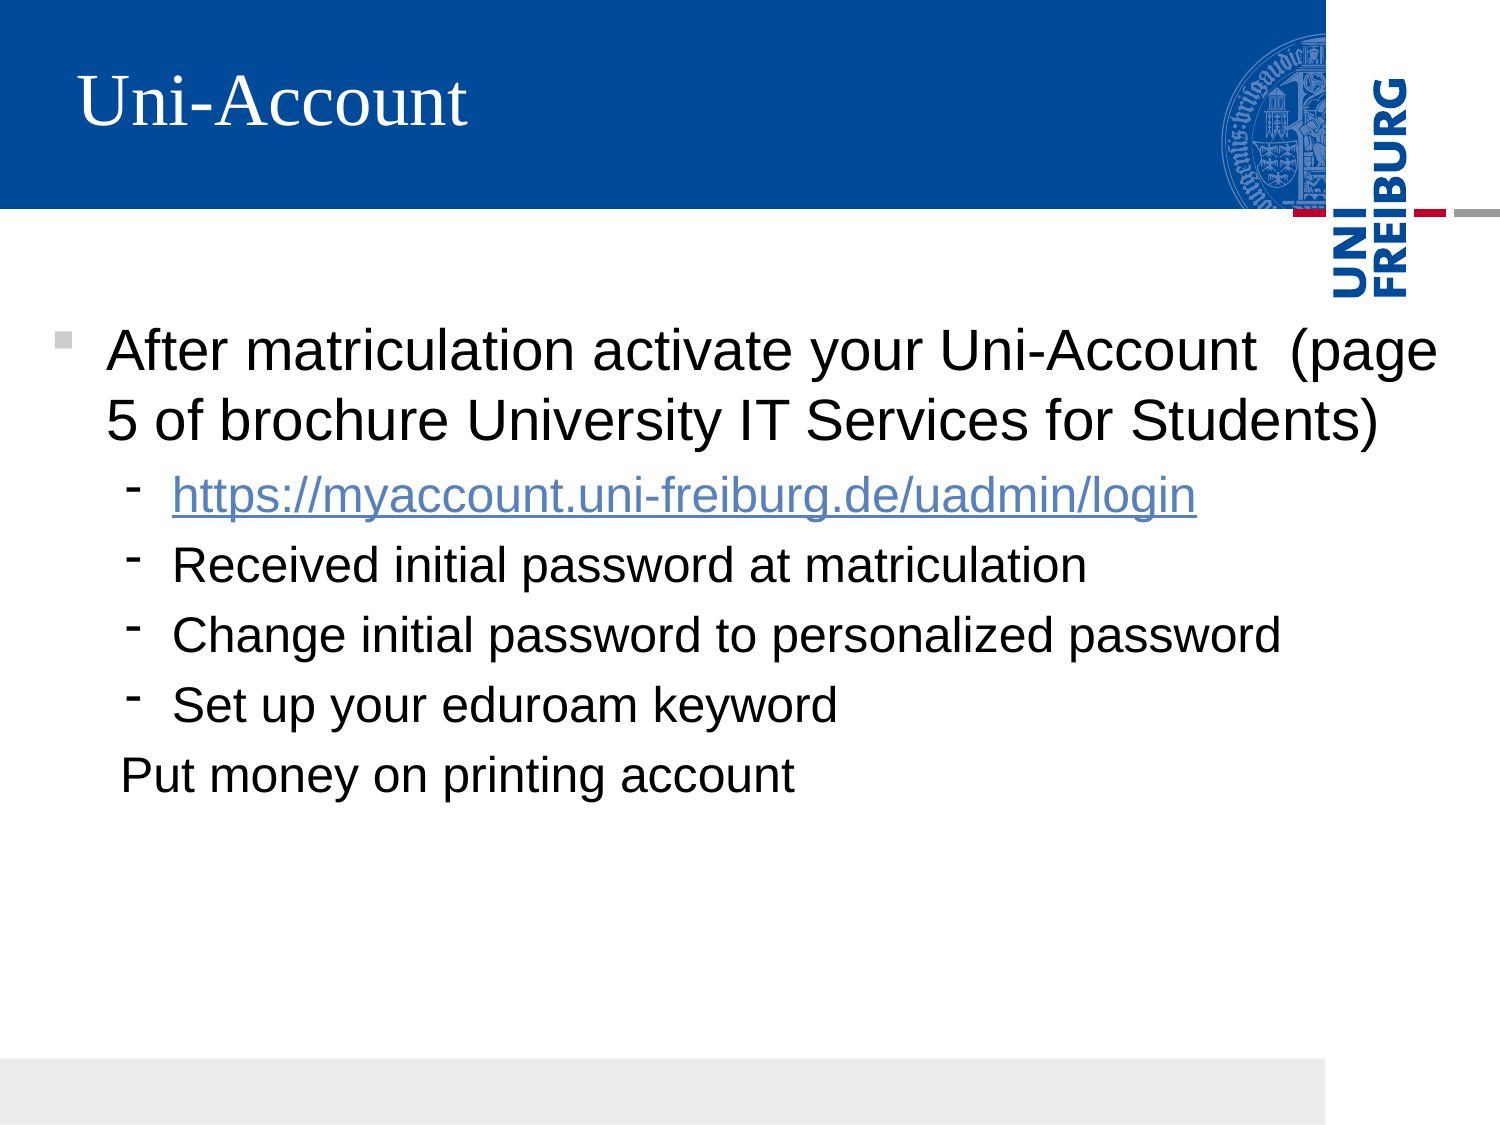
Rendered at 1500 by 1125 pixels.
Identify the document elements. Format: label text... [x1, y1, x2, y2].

list After matriculation activate your Uni-Account (page 5 of brochure University IT Services for Students) https://myaccount.uni-freiburg.de/uadmin/login Received initial password at matriculation Change initial password to personalized password Set up your eduroam keyword Put money on printing account [50, 312, 1450, 947]
title Uni-Account [76, 50, 1235, 169]
